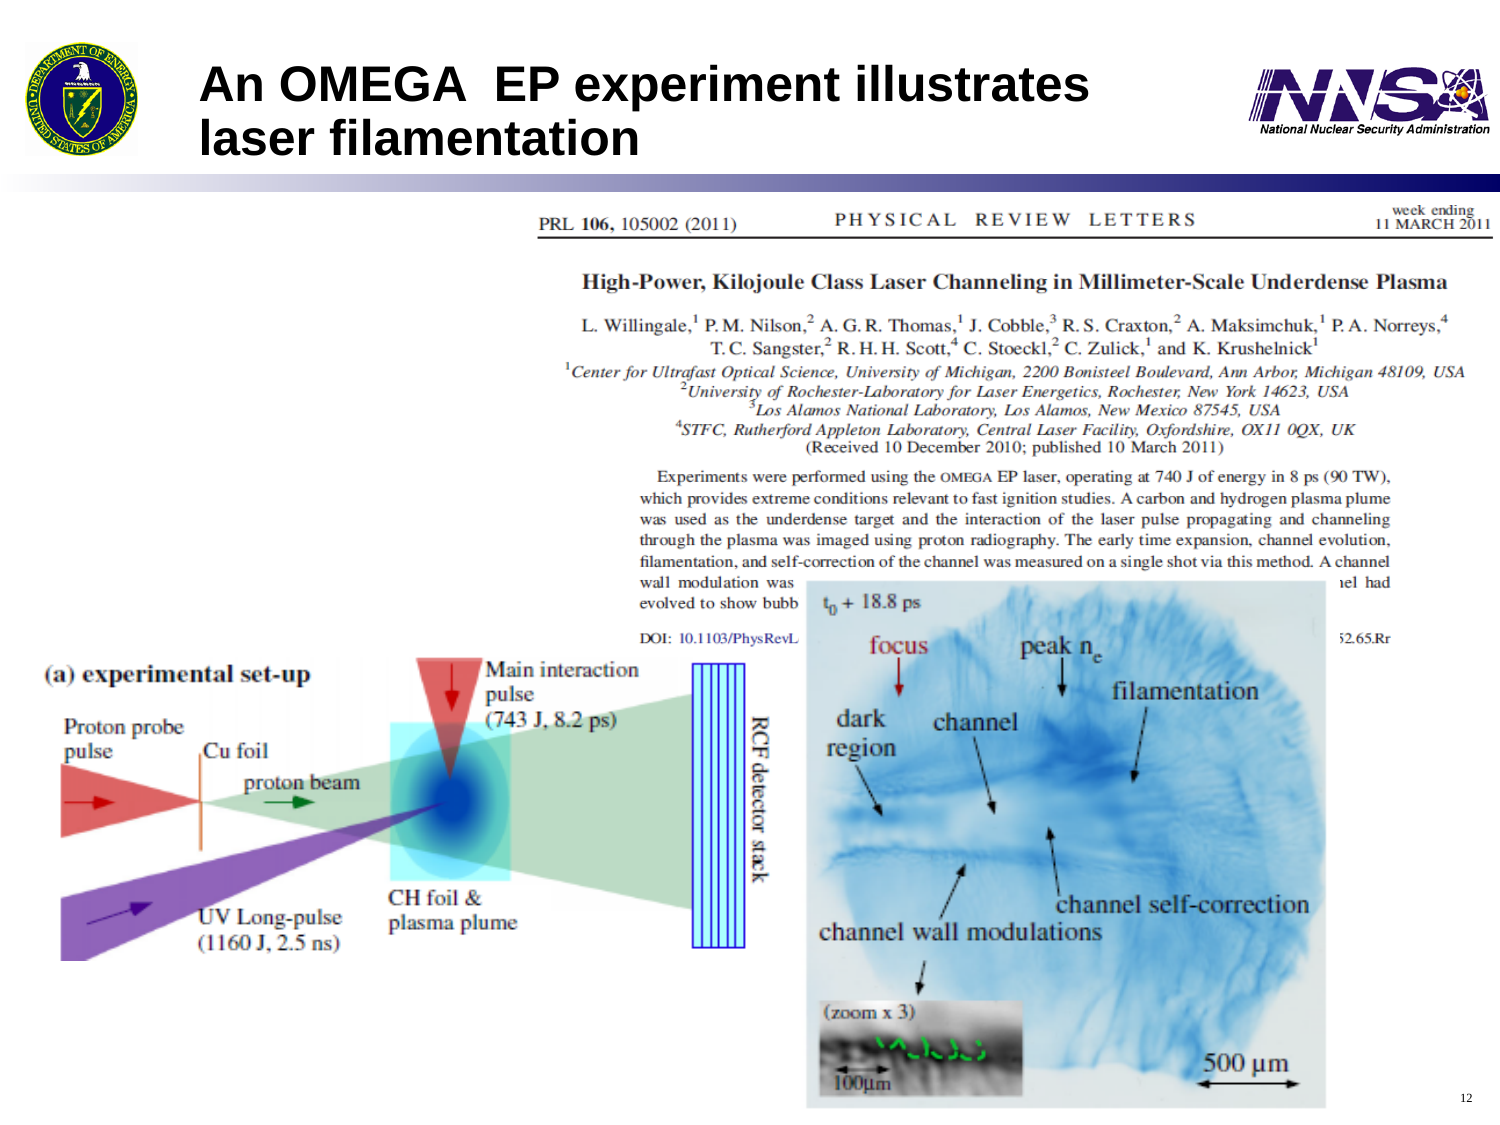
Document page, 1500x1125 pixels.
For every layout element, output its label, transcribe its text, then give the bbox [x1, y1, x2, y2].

picture [41, 205, 1500, 1125]
picture [1246, 65, 1492, 136]
picture [25, 42, 138, 156]
title An OMEGA EP experiment illustrates laser filamentation [183, 50, 1184, 175]
